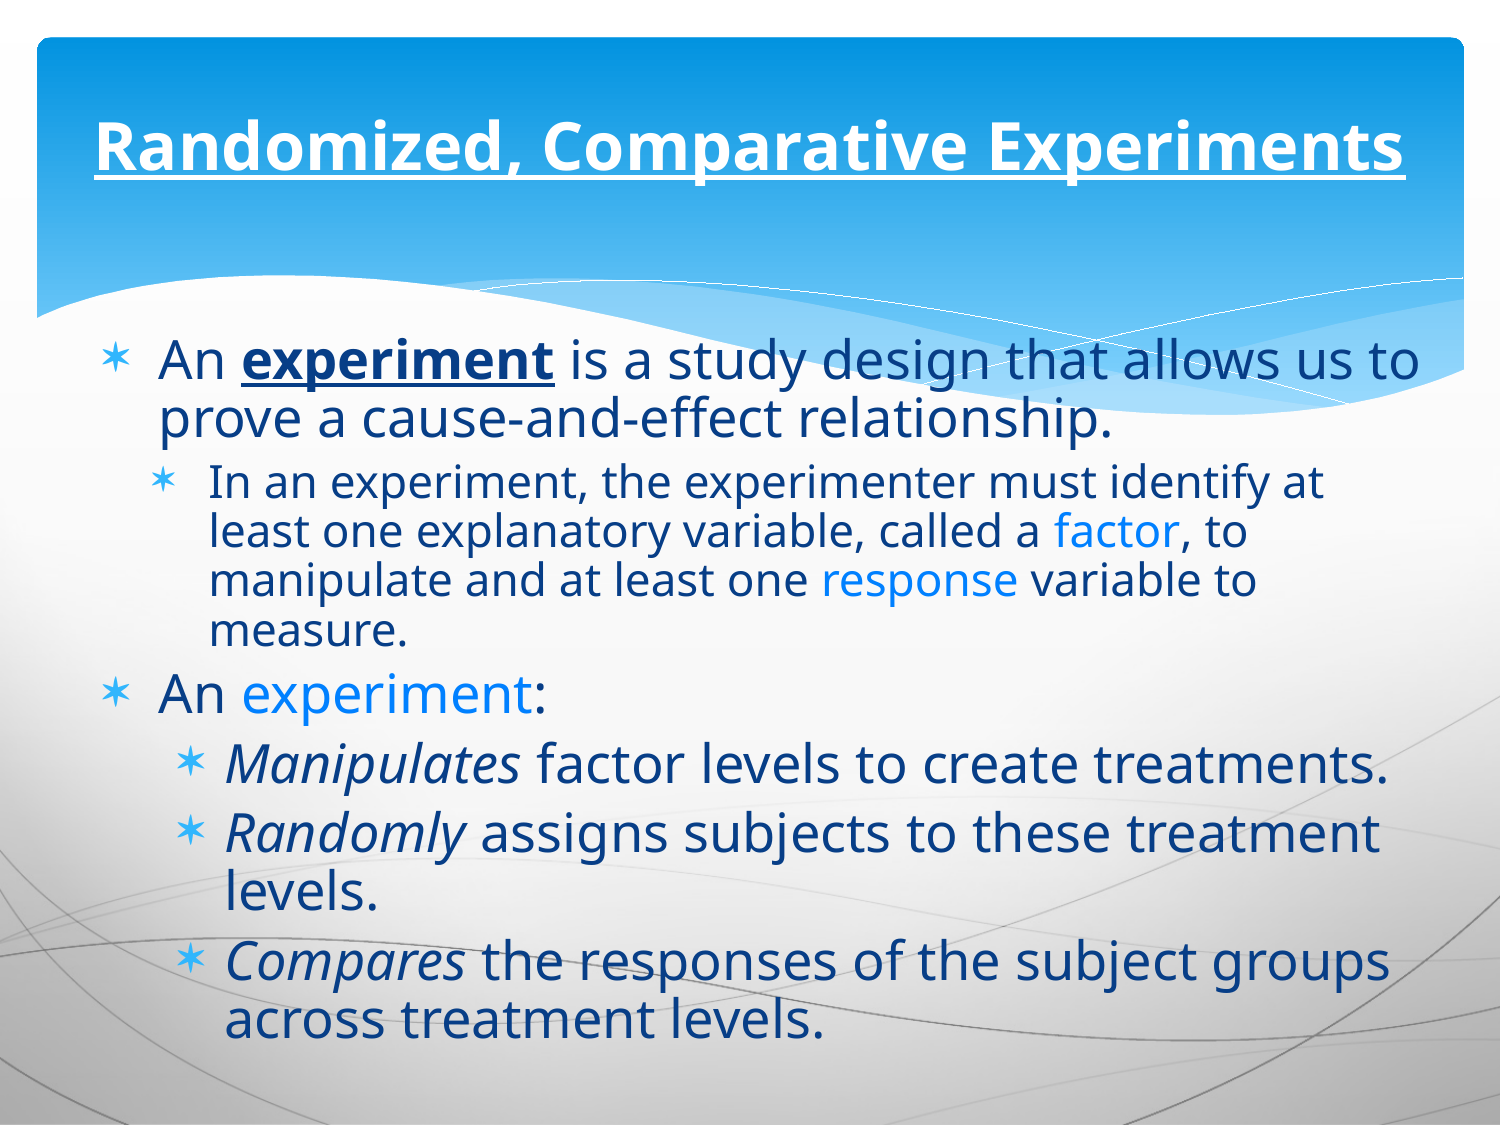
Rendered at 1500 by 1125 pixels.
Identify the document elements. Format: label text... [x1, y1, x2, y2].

list An experiment is a study design that allows us to prove a cause-and-effect relationship. In an experiment, the experimenter must identify at least one explanatory variable, called a factor, to manipulate and at least one response variable to measure. An experiment: Manipulates factor levels to create treatments. Randomly assigns subjects to these treatment levels. Compares the responses of the subject groups across treatment levels. [87, 324, 1449, 1125]
title Randomized, Comparative Experiments [75, 50, 1425, 238]
